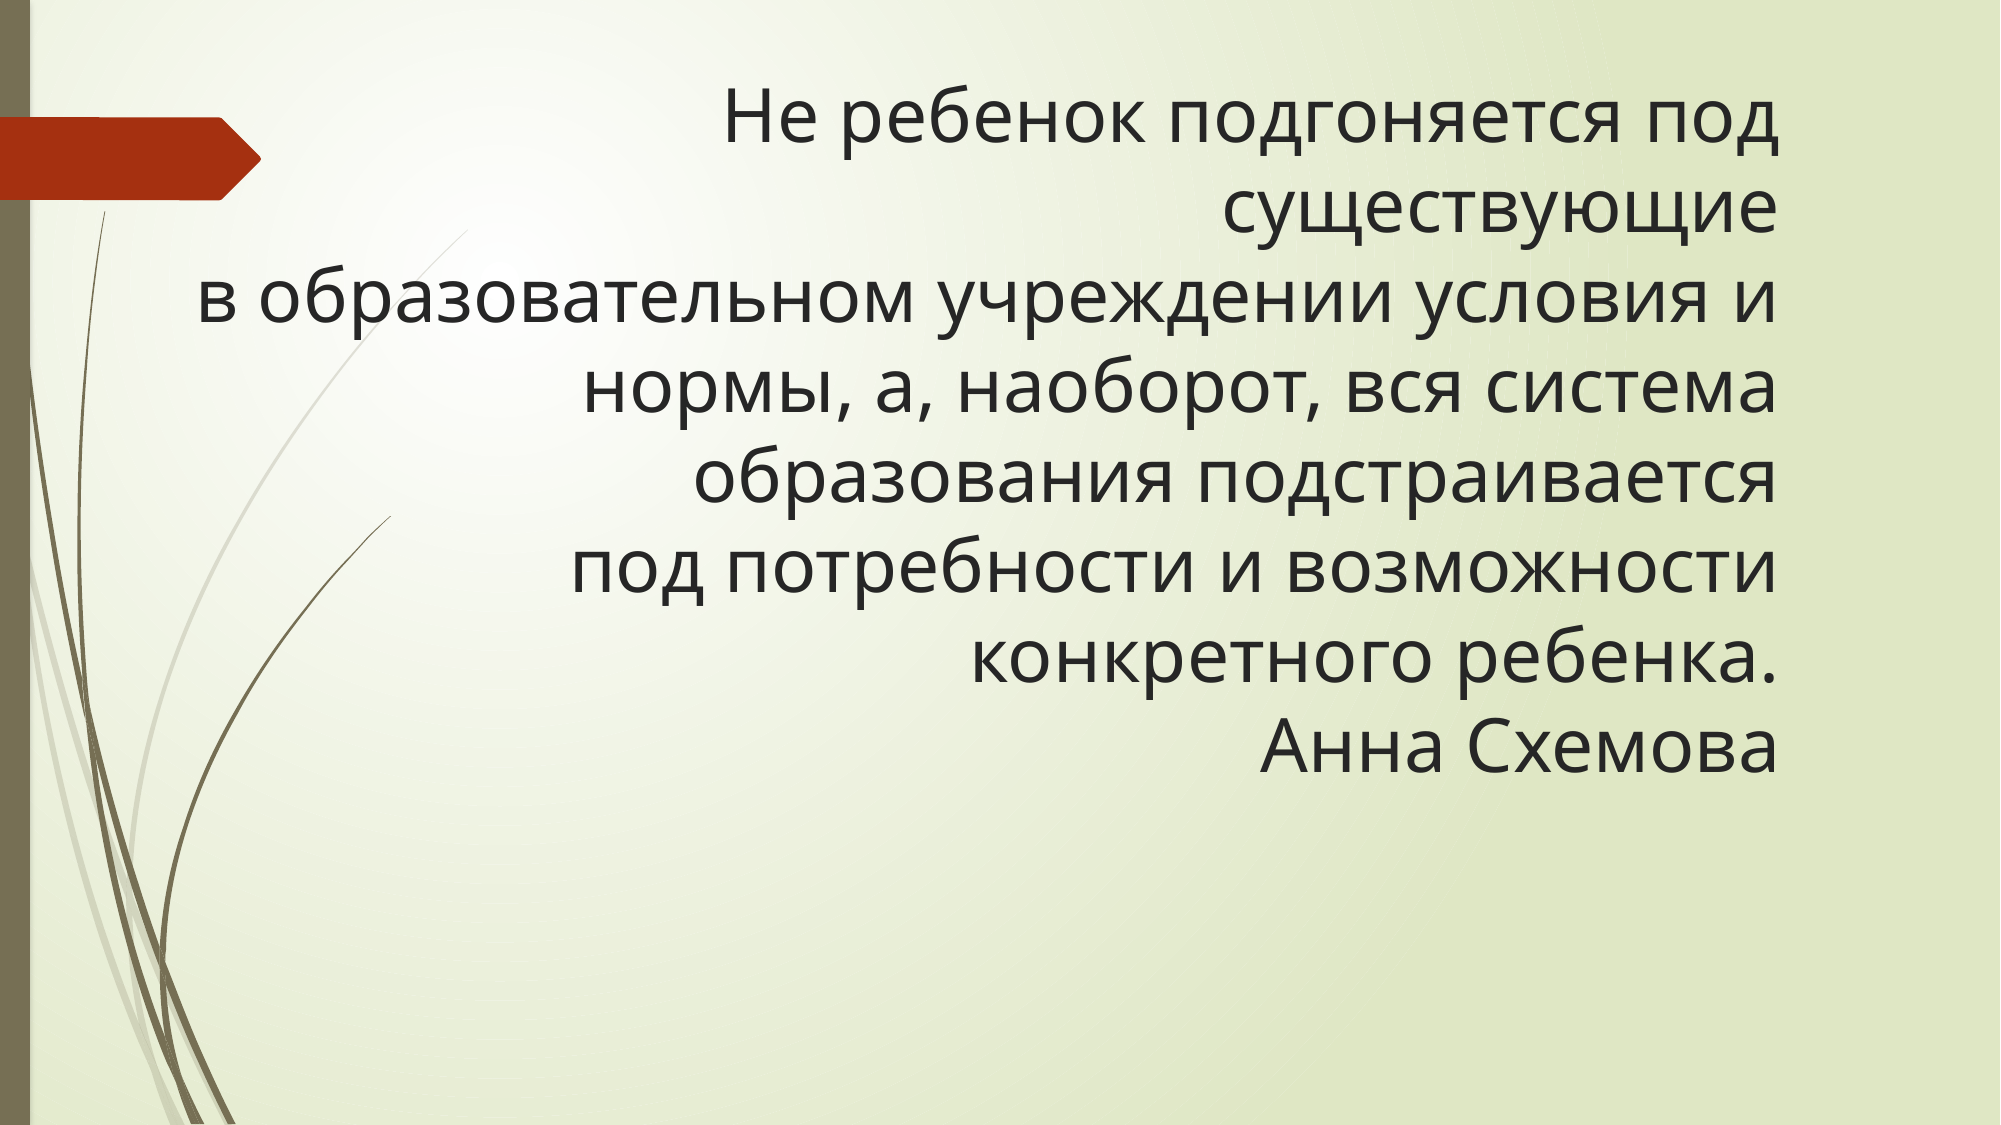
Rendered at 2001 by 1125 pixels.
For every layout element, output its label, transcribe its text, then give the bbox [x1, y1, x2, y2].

title Не ребенок подгоняется под существующие в образовательном учреждении условия и нормы, а, наоборот, вся система образования подстраивается под потребности и возможности конкретного ребенка. Анна Схемова [137, 59, 1796, 1005]
